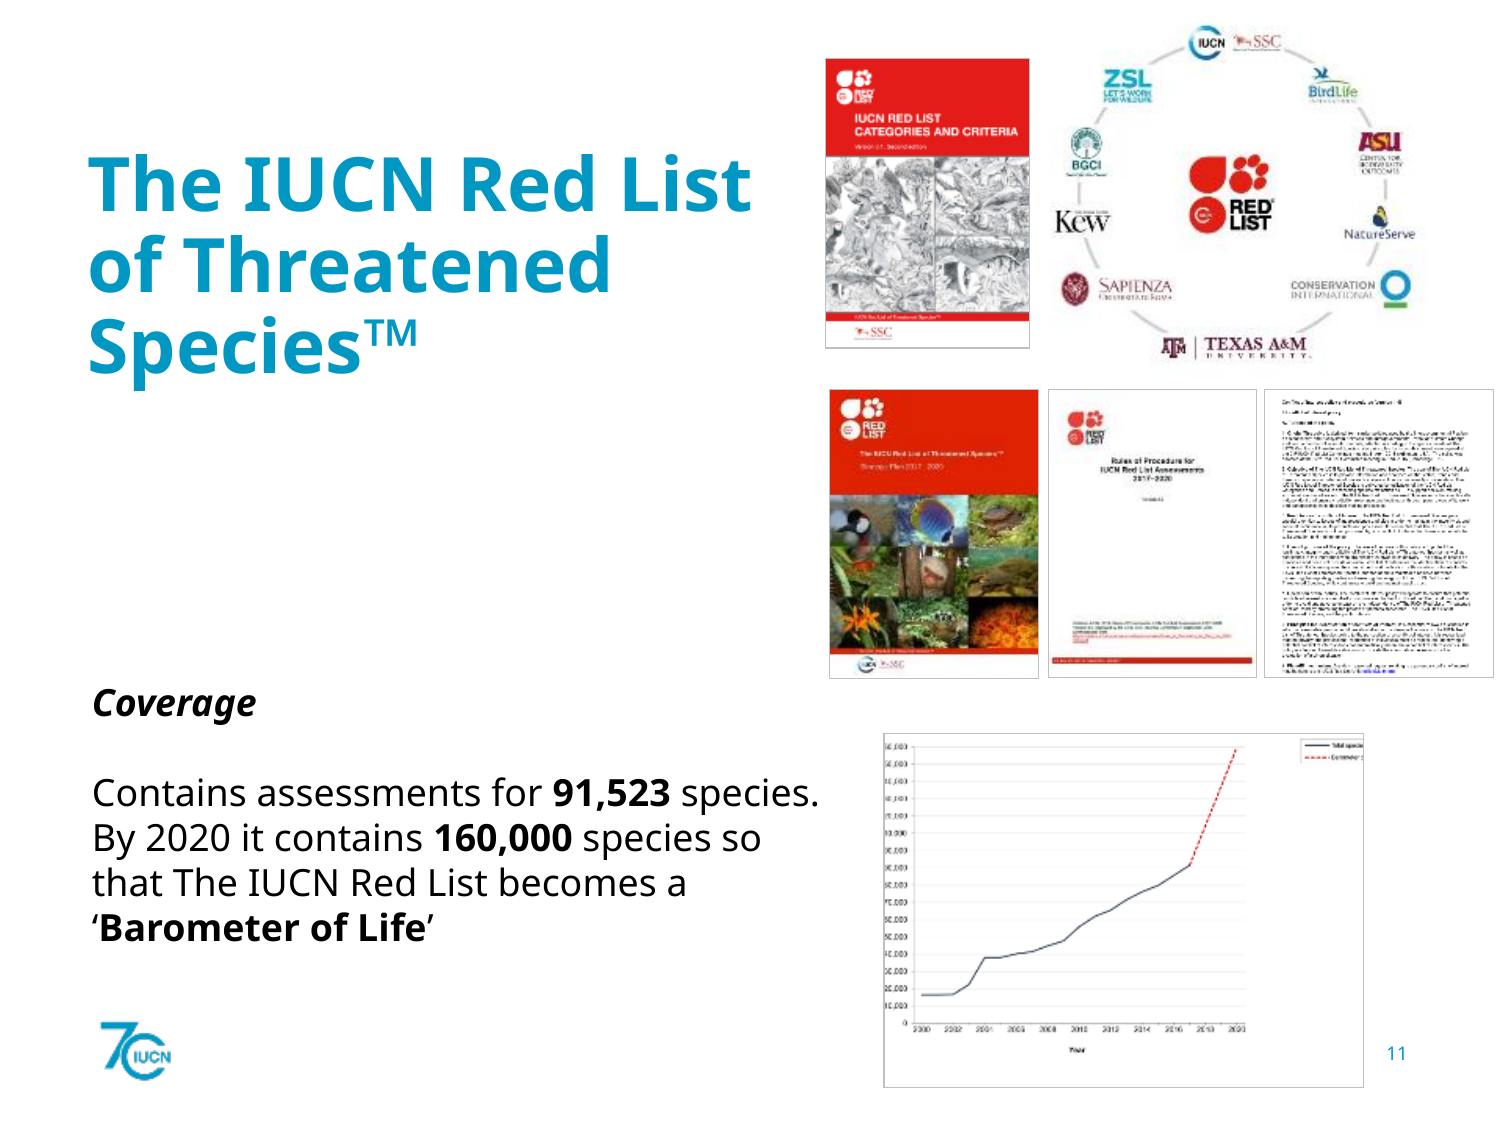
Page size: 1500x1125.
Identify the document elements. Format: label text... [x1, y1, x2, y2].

picture [884, 734, 1363, 1087]
picture [84, 1002, 193, 1098]
title The IUCN Red List of Threatened Species™ [72, 108, 792, 398]
text_box Coverage Contains assessments for 91,523 species. By 2020 it contains 160,000 species so that The IUCN Red List becomes a ‘Barometer of Life’ [76, 671, 841, 976]
slide_number 11 [1364, 1024, 1423, 1085]
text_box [829, 389, 1494, 678]
picture [826, 1, 1500, 388]
